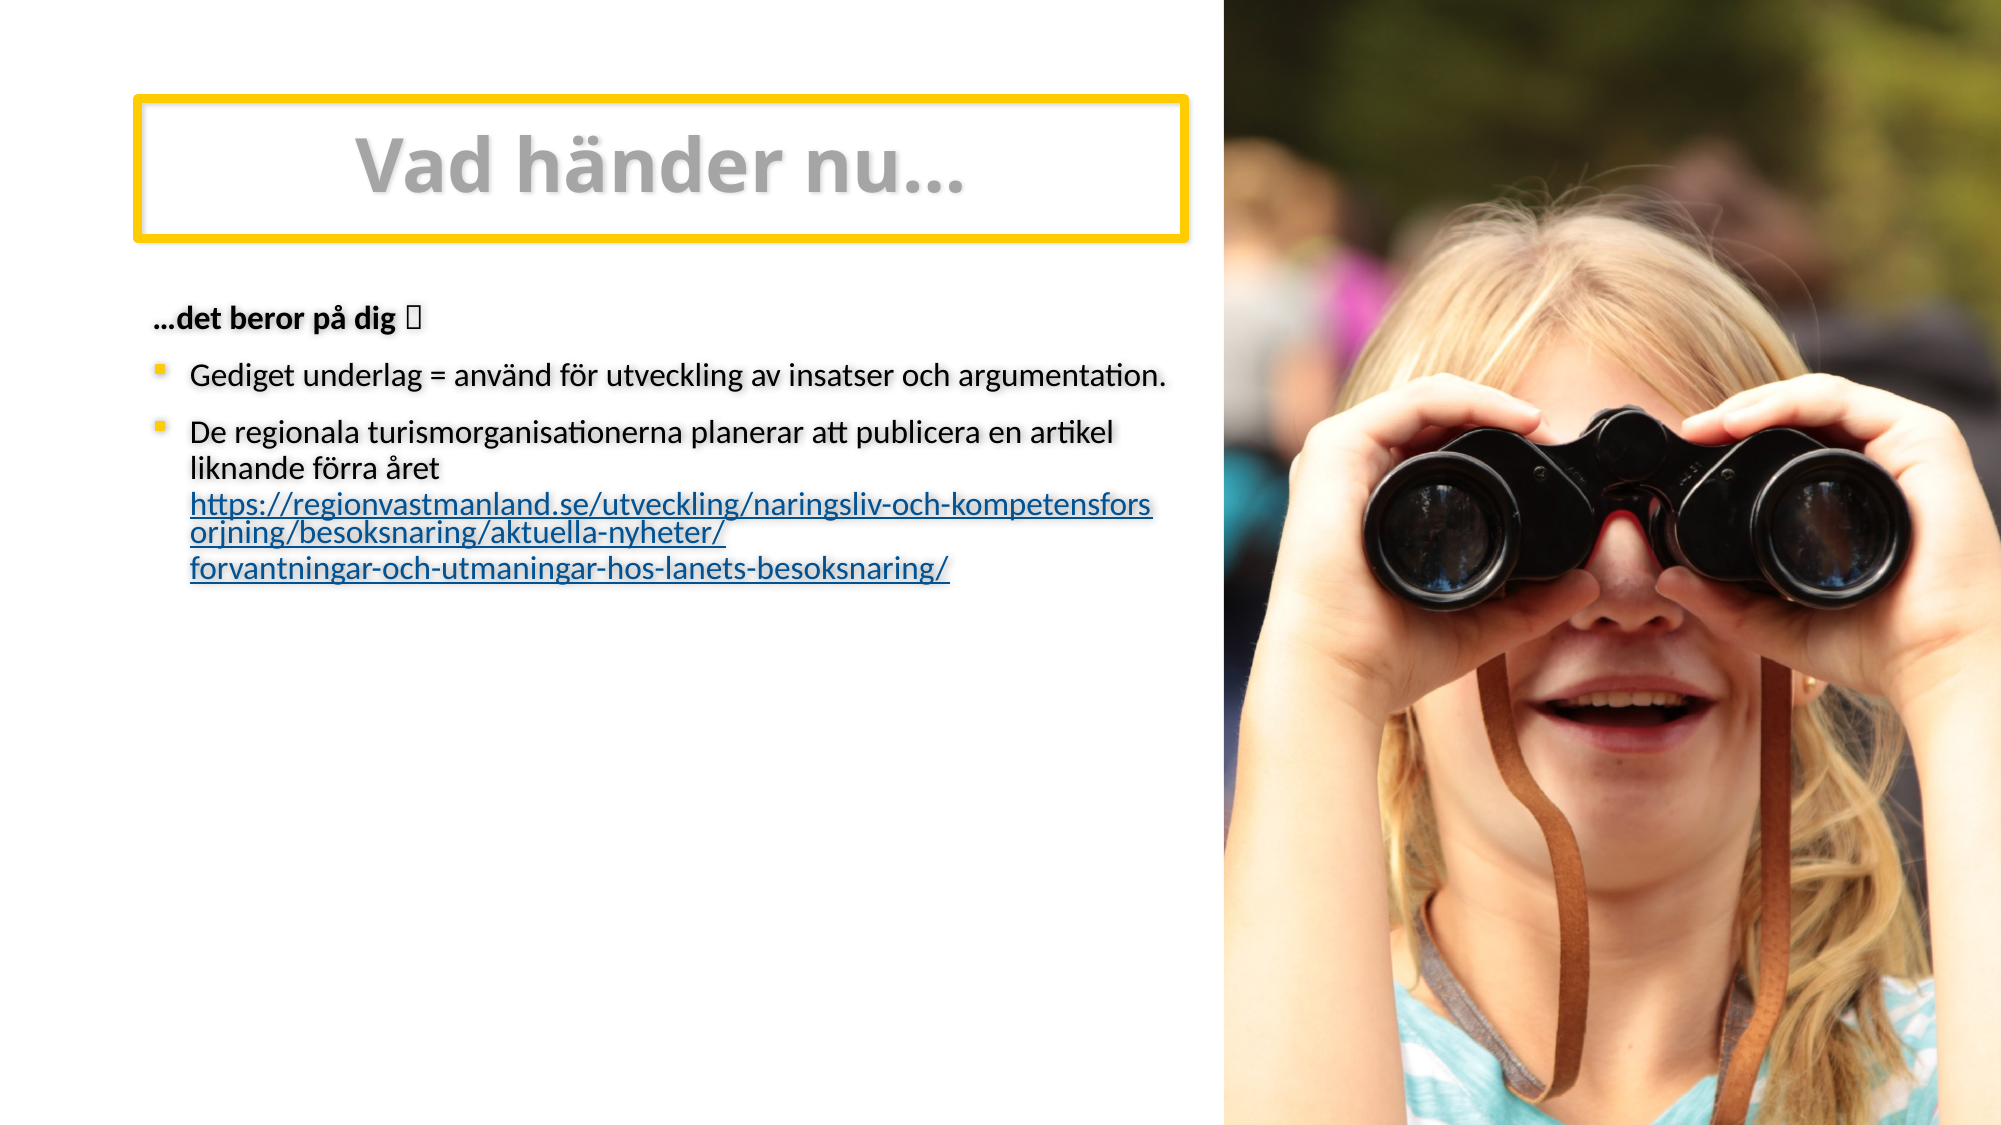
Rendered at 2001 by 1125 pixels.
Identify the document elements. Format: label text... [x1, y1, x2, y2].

picture [1223, 0, 2001, 1125]
list …det beror på dig  Gediget underlag = använd för utveckling av insatser och argumentation. De regionala turismorganisationerna planerar att publicera en artikel liknande förra året https://regionvastmanland.se/utveckling/naringsliv-och-kompetensforsorjning/besoksnaring/aktuella-nyheter/forvantningar-och-utmaningar-hos-lanets-besoksnaring/ [137, 293, 1185, 1066]
text_box Vad händer nu… [137, 98, 1185, 239]
